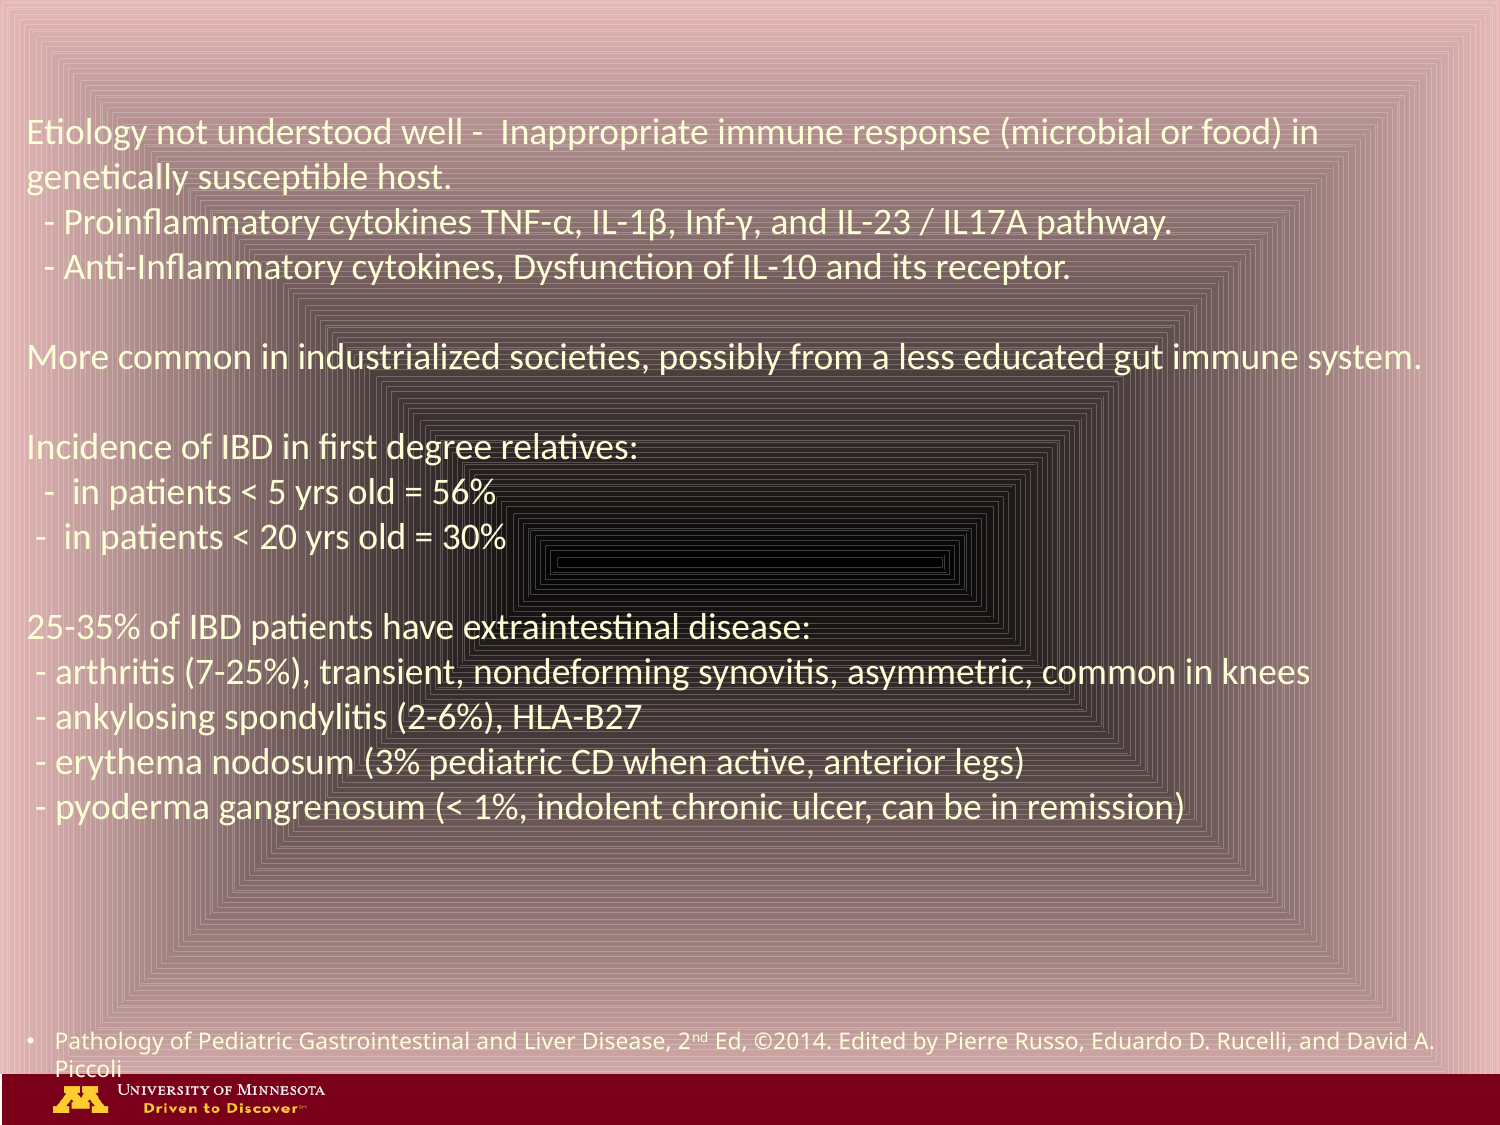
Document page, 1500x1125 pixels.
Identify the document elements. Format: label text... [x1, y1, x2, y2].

text_box Etiology not understood well - Inappropriate immune response (microbial or food) in genetically susceptible host. - Proinflammatory cytokines TNF-α, IL-1β, Inf-γ, and IL-23 / IL17A pathway. - Anti-Inflammatory cytokines, Dysfunction of IL-10 and its receptor. More common in industrialized societies, possibly from a less educated gut immune system. Incidence of IBD in first degree relatives: - in patients < 5 yrs old = 56% - in patients < 20 yrs old = 30% 25-35% of IBD patients have extraintestinal disease: - arthritis (7-25%), transient, nondeforming synovitis, asymmetric, common in knees - ankylosing spondylitis (2-6%), HLA-B27 - erythema nodosum (3% pediatric CD when active, anterior legs) - pyoderma gangrenosum (< 1%, indolent chronic ulcer, can be in remission) [11, 99, 1500, 880]
text_box Pathology of Pediatric Gastrointestinal and Liver Disease, 2nd Ed, ©2014. Edited by Pierre Russo, Eduardo D. Rucelli, and David A. Piccoli [11, 1019, 1475, 1090]
picture [0, 1074, 1500, 1125]
